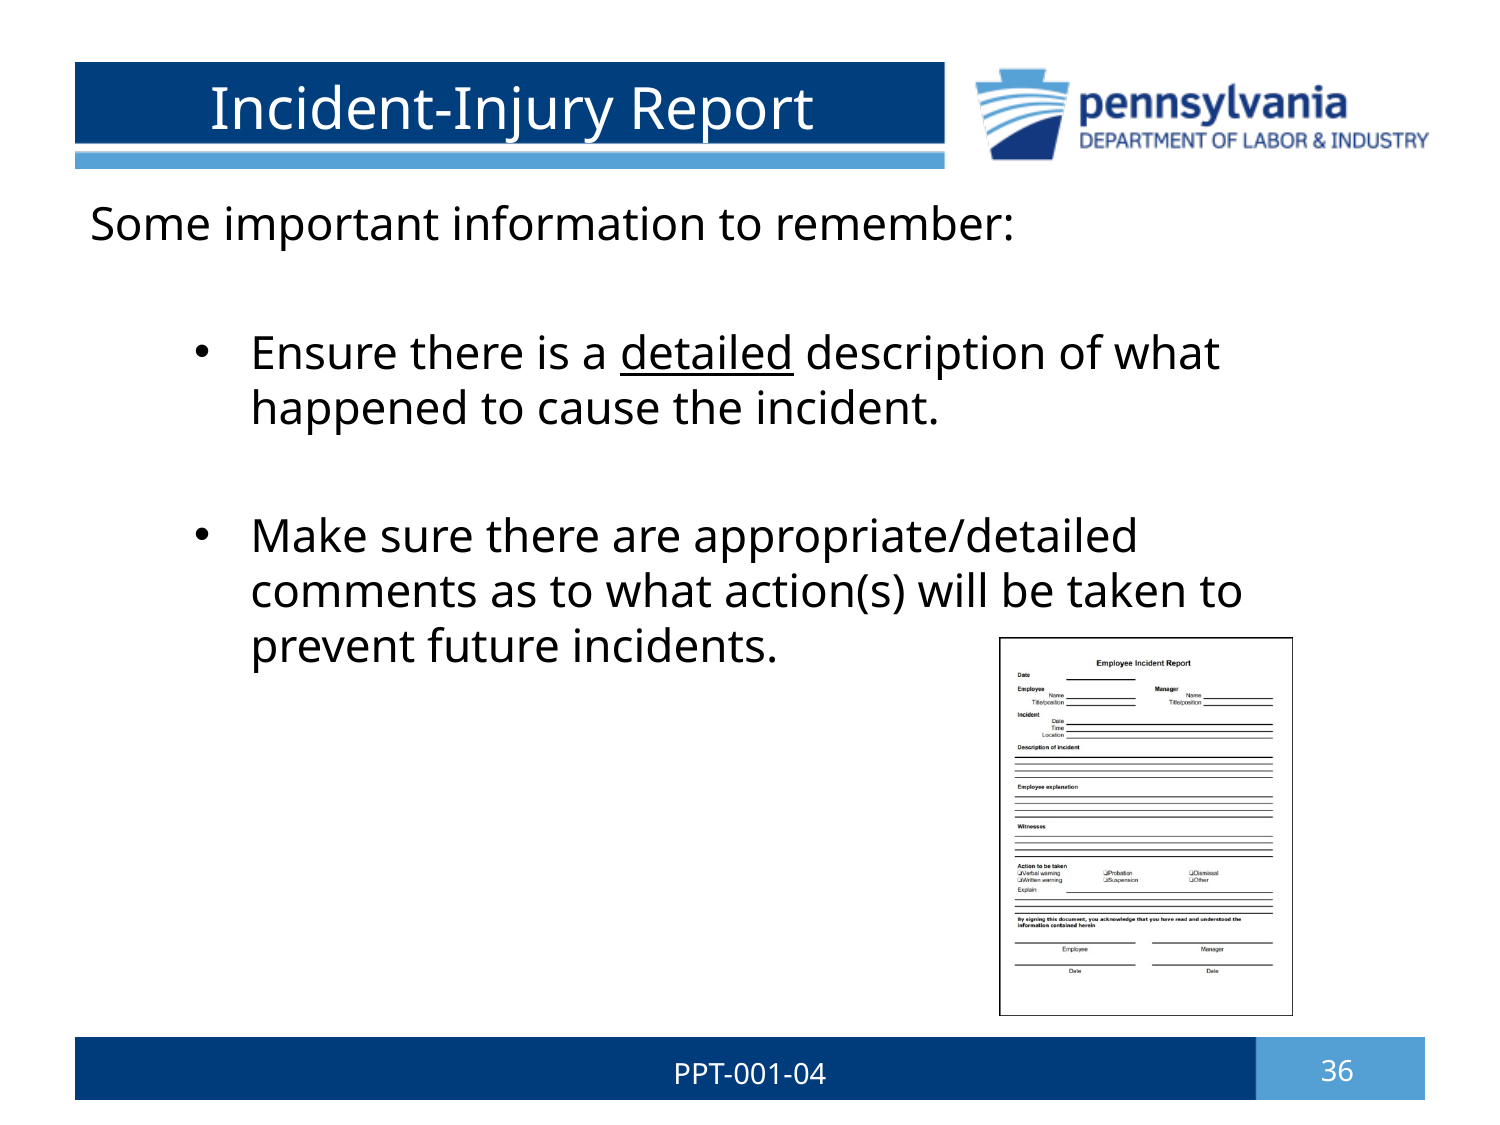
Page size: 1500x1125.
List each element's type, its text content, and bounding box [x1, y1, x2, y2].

slide_number 36 [1250, 1042, 1425, 1103]
picture [999, 637, 1293, 1016]
picture [75, 1037, 1425, 1100]
footer PPT-001-04 [512, 1042, 988, 1103]
title Incident-Injury Report [75, 62, 950, 150]
subtitle Some important information to remember: Ensure there is a detailed description of what happened to cause the incident. Make sure there are appropriate/detailed comments as to what action(s) will be taken to prevent future incidents. [75, 187, 1375, 800]
picture [75, 62, 1429, 169]
